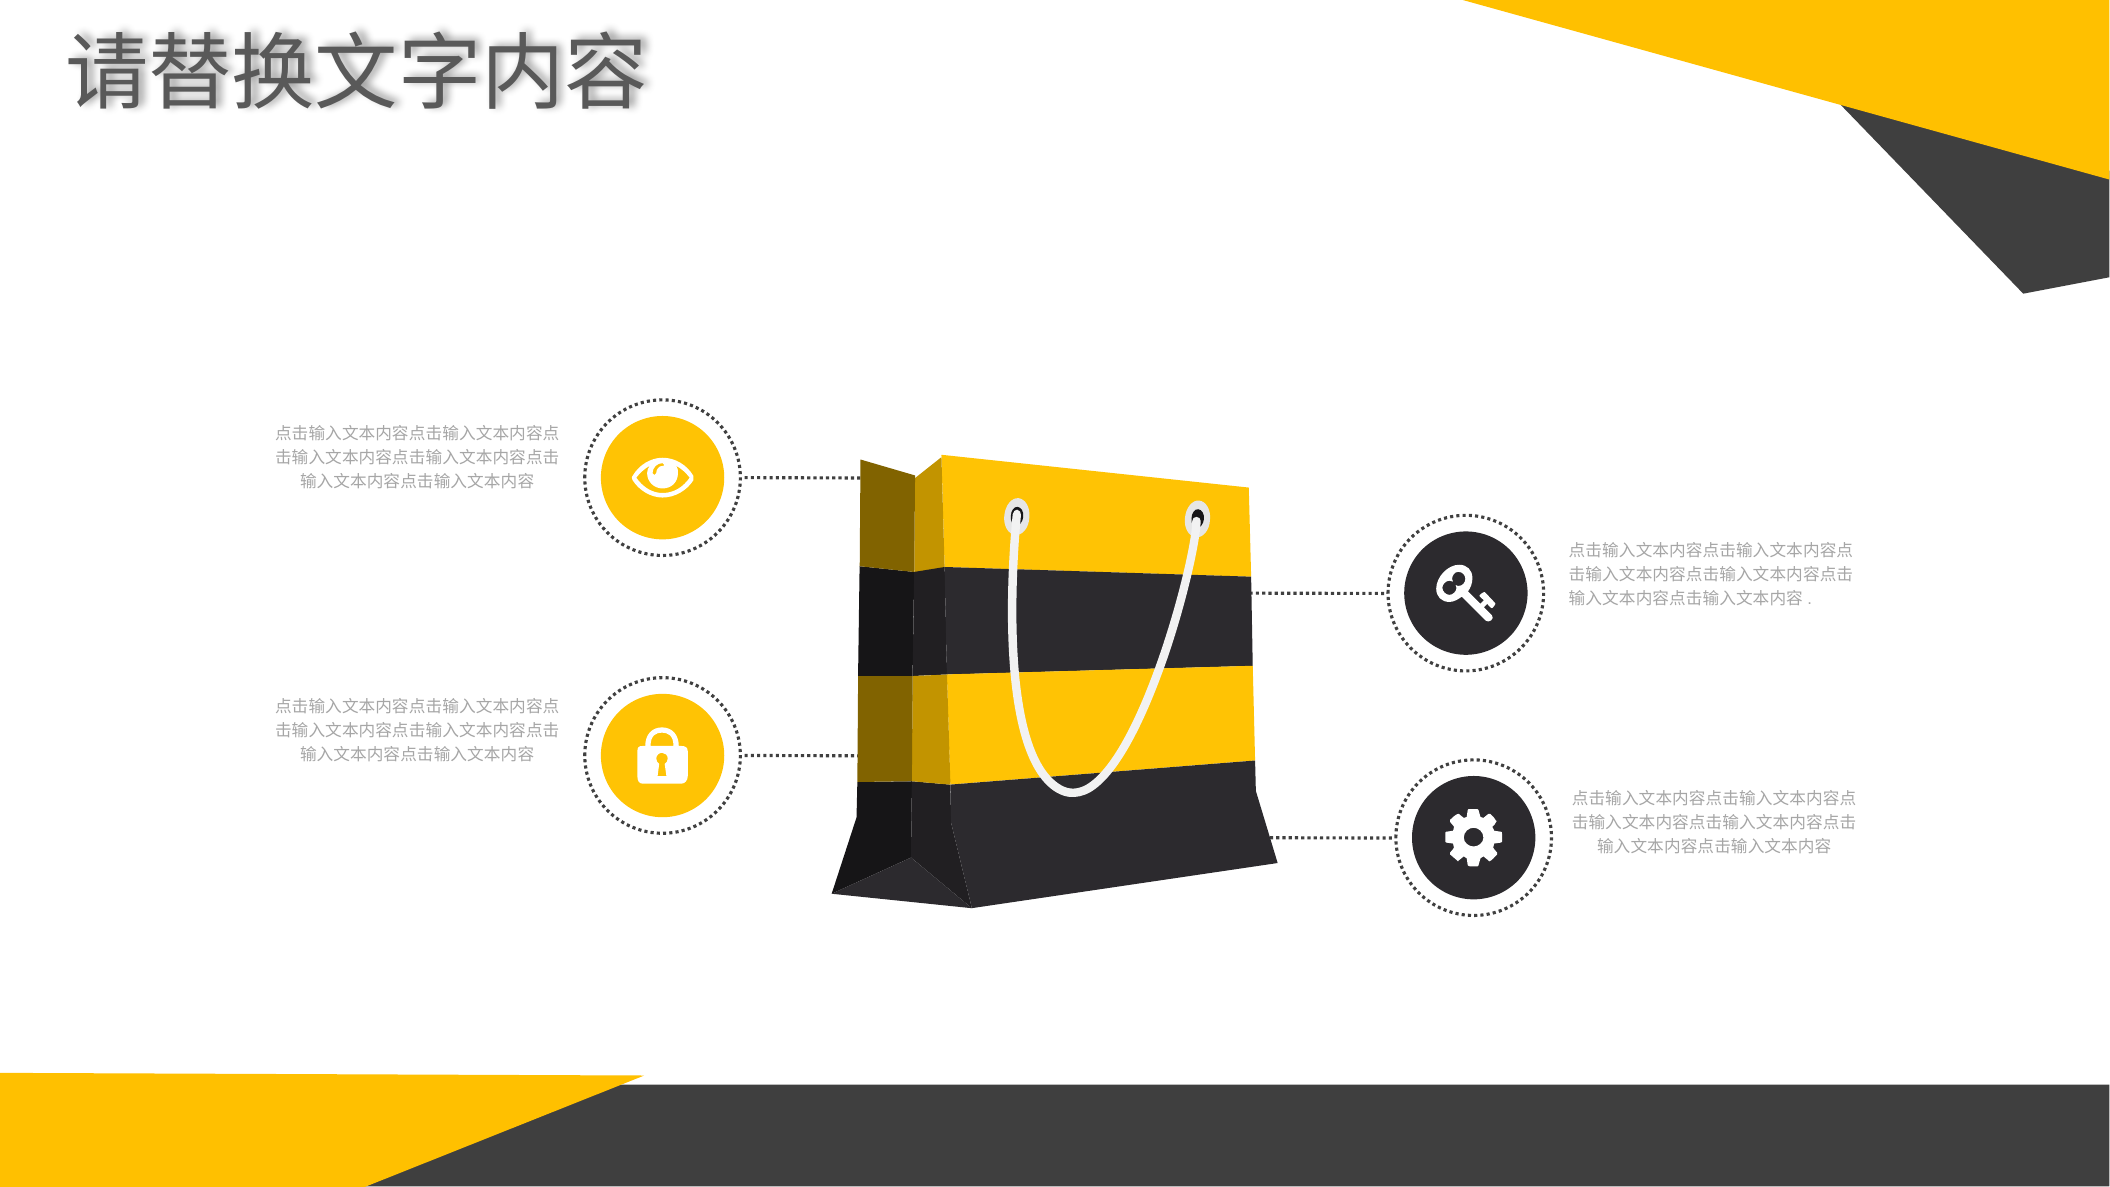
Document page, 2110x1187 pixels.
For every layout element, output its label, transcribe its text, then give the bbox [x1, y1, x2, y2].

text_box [584, 399, 741, 556]
text_box 点击输入文本内容点击输入文本内容点击输入文本内容点击输入文本内容点击输入文本内容点击输入文本内容 [1568, 784, 1860, 856]
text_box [1395, 759, 1552, 916]
text_box 点击输入文本内容点击输入文本内容点击输入文本内容点击输入文本内容点击输入文本内容点击输入文本内容. [1568, 535, 1860, 608]
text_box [831, 454, 1278, 909]
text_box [1387, 515, 1544, 671]
text_box 请替换文字内容 [50, 0, 699, 127]
text_box 点击输入文本内容点击输入文本内容点击输入文本内容点击输入文本内容点击输入文本内容点击输入文本内容 [271, 419, 563, 491]
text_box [584, 677, 741, 834]
text_box 点击输入文本内容点击输入文本内容点击输入文本内容点击输入文本内容点击输入文本内容点击输入文本内容 [271, 692, 563, 764]
